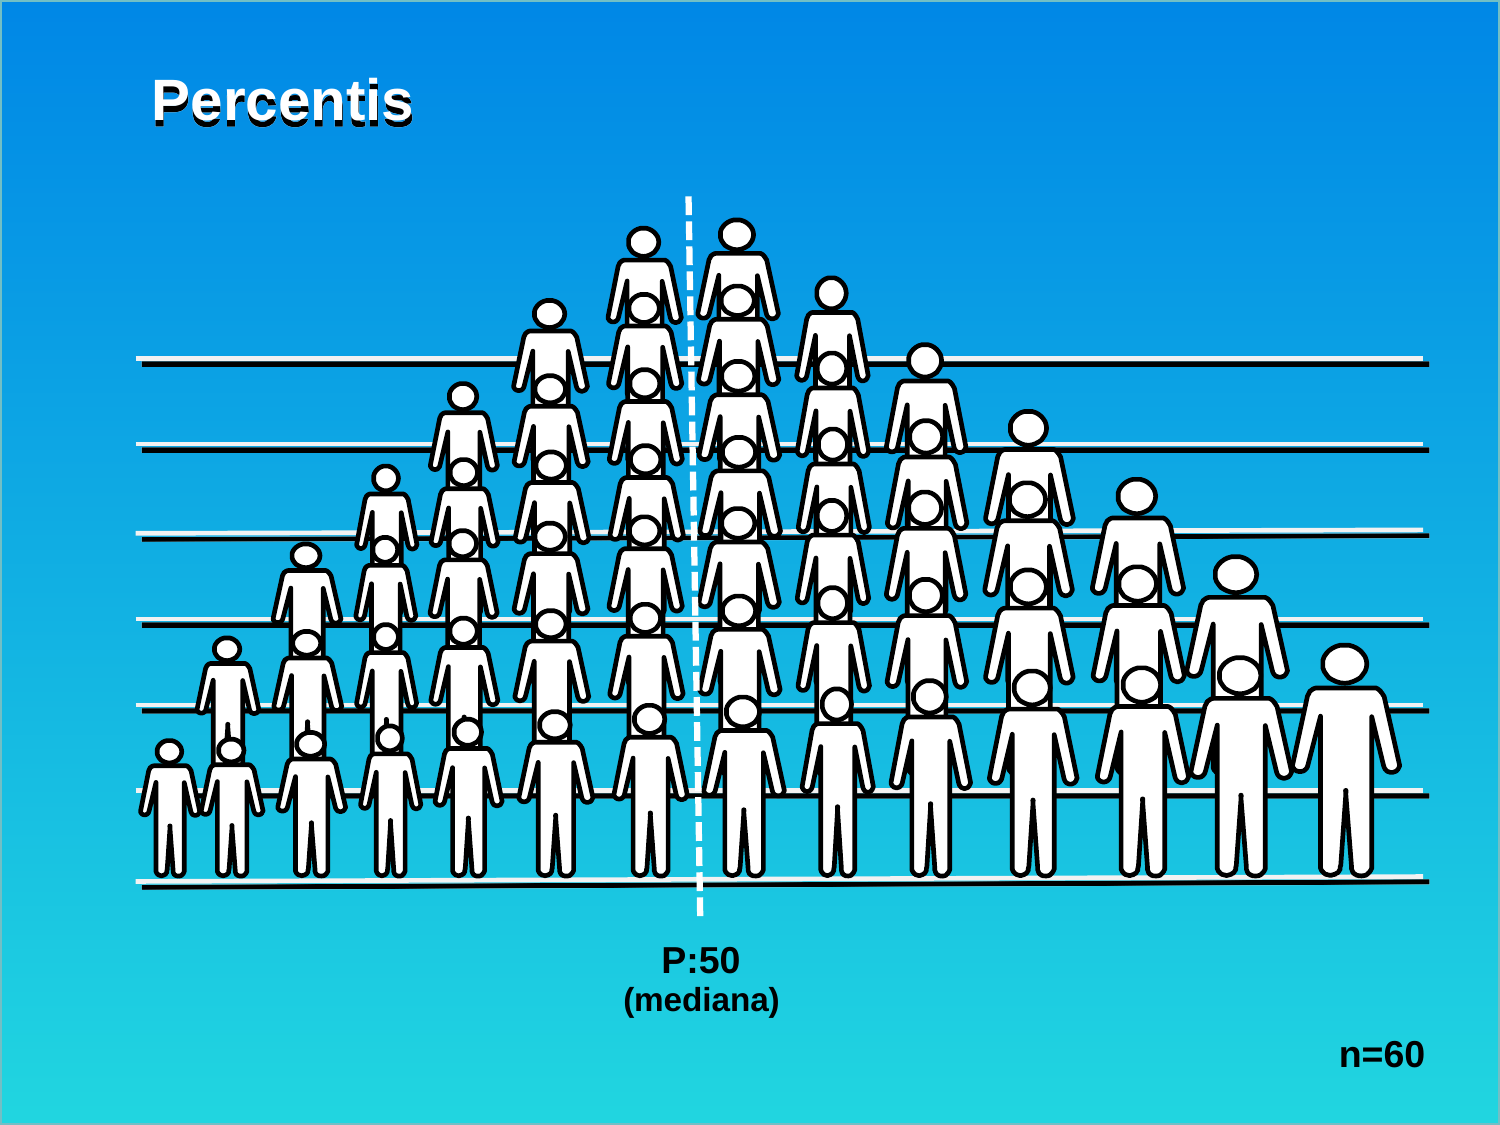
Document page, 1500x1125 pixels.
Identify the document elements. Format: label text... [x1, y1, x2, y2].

text_box (mediana) [567, 971, 837, 1026]
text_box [1405, 529, 1424, 534]
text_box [1404, 876, 1424, 882]
text_box [0, 0, 1500, 1125]
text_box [140, 219, 1400, 877]
text_box Percentis [64, 54, 502, 140]
text_box n=60 [1305, 1023, 1459, 1083]
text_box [333, 550, 1055, 563]
text_box P:50 [624, 928, 778, 971]
